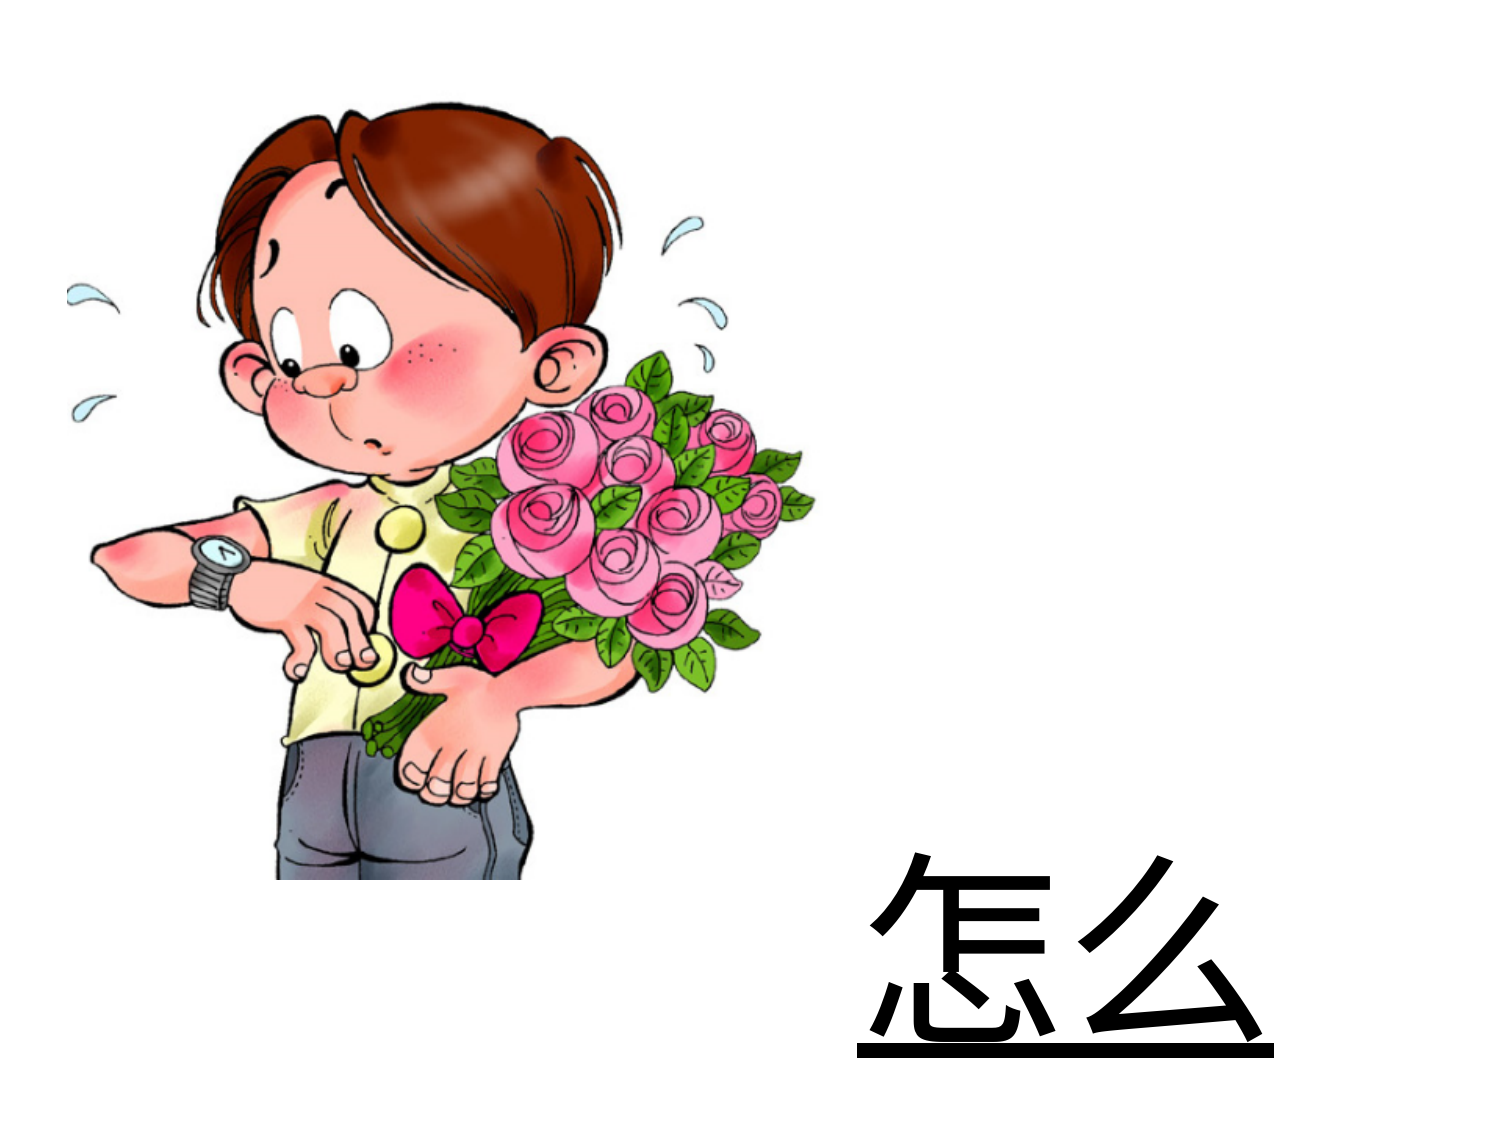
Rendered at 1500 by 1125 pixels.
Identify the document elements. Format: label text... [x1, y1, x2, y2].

text_box 怎么 [842, 812, 1363, 1125]
picture [67, 74, 843, 880]
